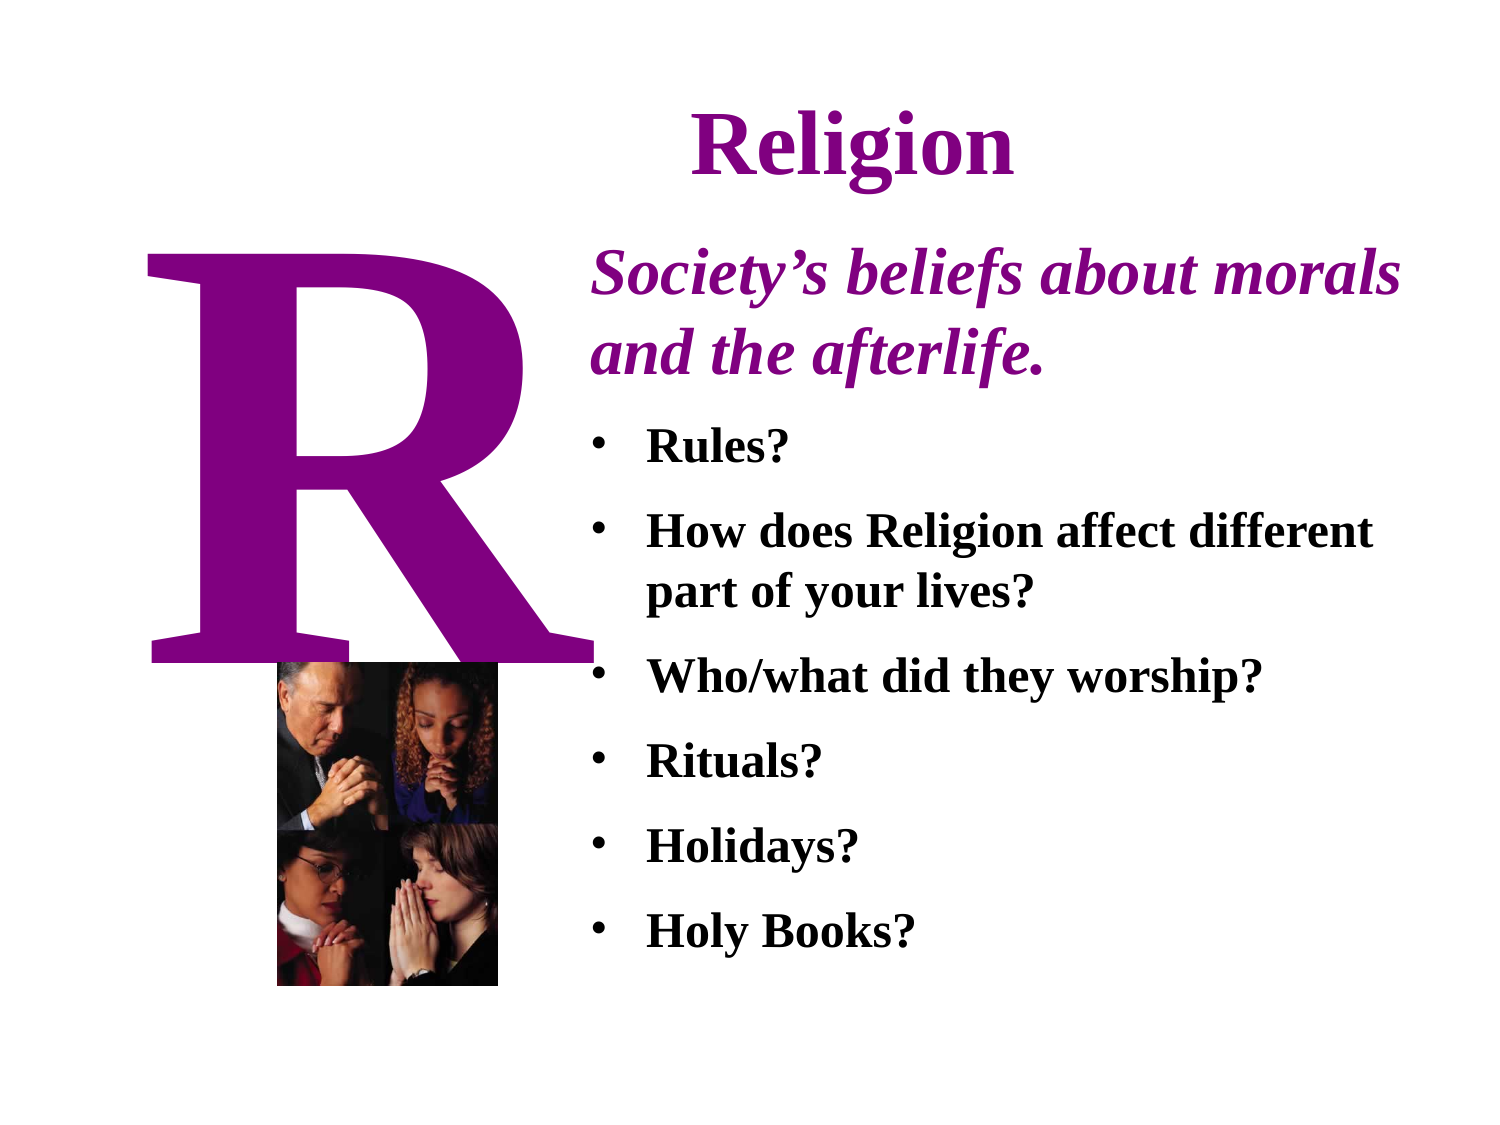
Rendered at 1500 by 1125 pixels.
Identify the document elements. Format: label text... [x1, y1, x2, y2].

text_box R [122, 30, 498, 804]
text_box Religion [674, 75, 1350, 200]
text_box Rules? How does Religion affect different part of your lives? Who/what did they worship? Rituals? Holidays? Holy Books? [575, 405, 1425, 1125]
picture [276, 662, 499, 986]
text_box Society’s beliefs about morals and the afterlife. [575, 220, 1425, 395]
